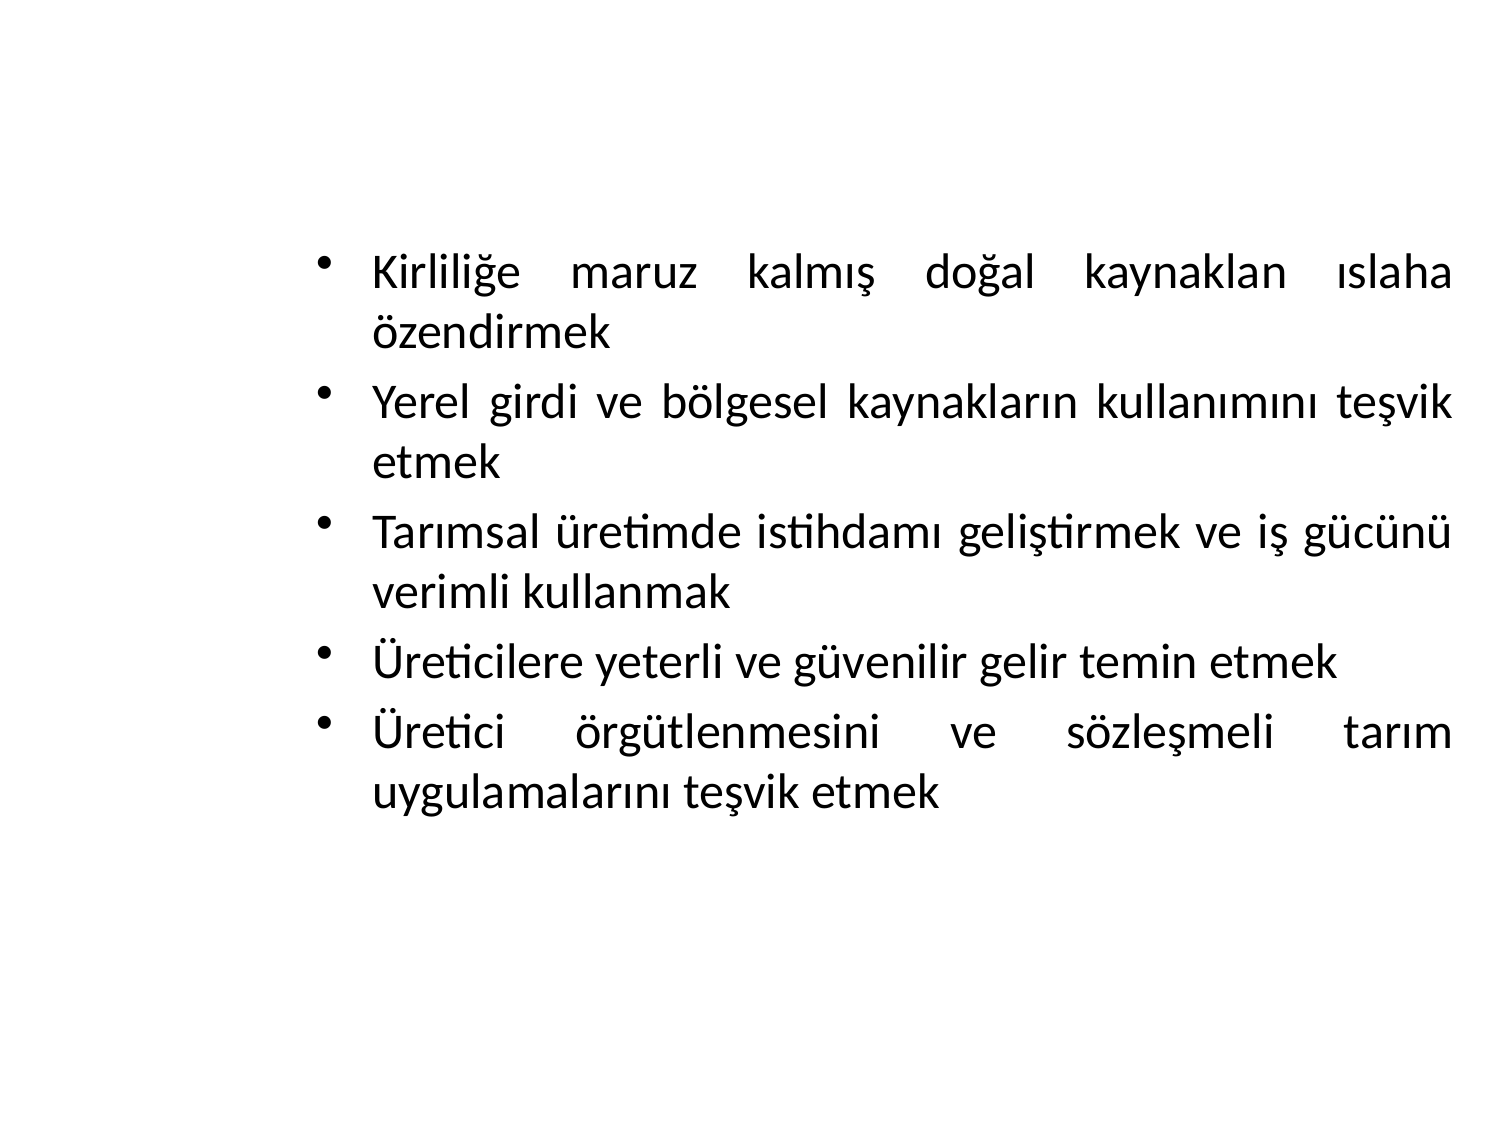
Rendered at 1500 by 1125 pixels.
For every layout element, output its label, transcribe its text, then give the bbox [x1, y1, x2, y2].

text_box Kirliliğe maruz kalmış doğal kaynaklan ıslaha özendirmek Yerel girdi ve bölgesel kaynakların kullanımını teşvik etmek Tarımsal üretimde istihdamı geliştirmek ve iş gücünü verimli kullanmak Üreticilere yeterli ve güvenilir gelir temin etmek Üretici örgütlenmesini ve sözleşmeli tarım uygulamalarını teşvik etmek [301, 160, 1469, 812]
